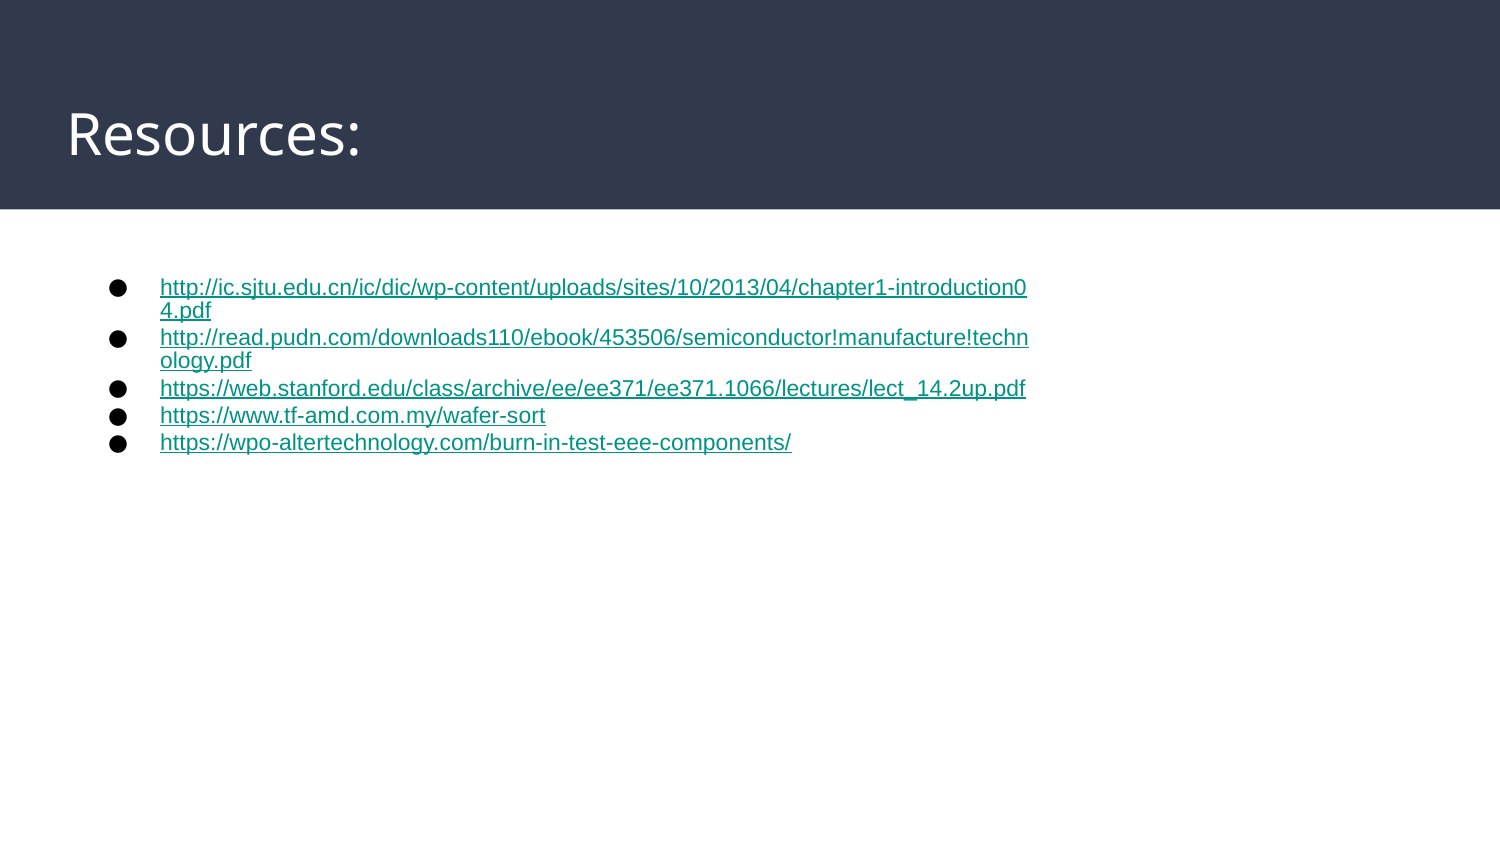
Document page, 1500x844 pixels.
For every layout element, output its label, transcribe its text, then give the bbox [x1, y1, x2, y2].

title Resources: [51, 82, 1449, 185]
text_box http://ic.sjtu.edu.cn/ic/dic/wp-content/uploads/sites/10/2013/04/chapter1-introduction04.pdf http://read.pudn.com/downloads110/ebook/453506/semiconductor!manufacture!technology.pdf https://web.stanford.edu/class/archive/ee/ee371/ee371.1066/lectures/lect_14.2up.pdf https://www.tf-amd.com.my/wafer-sort https://wpo-altertechnology.com/burn-in-test-eee-components/ [70, 257, 1045, 742]
